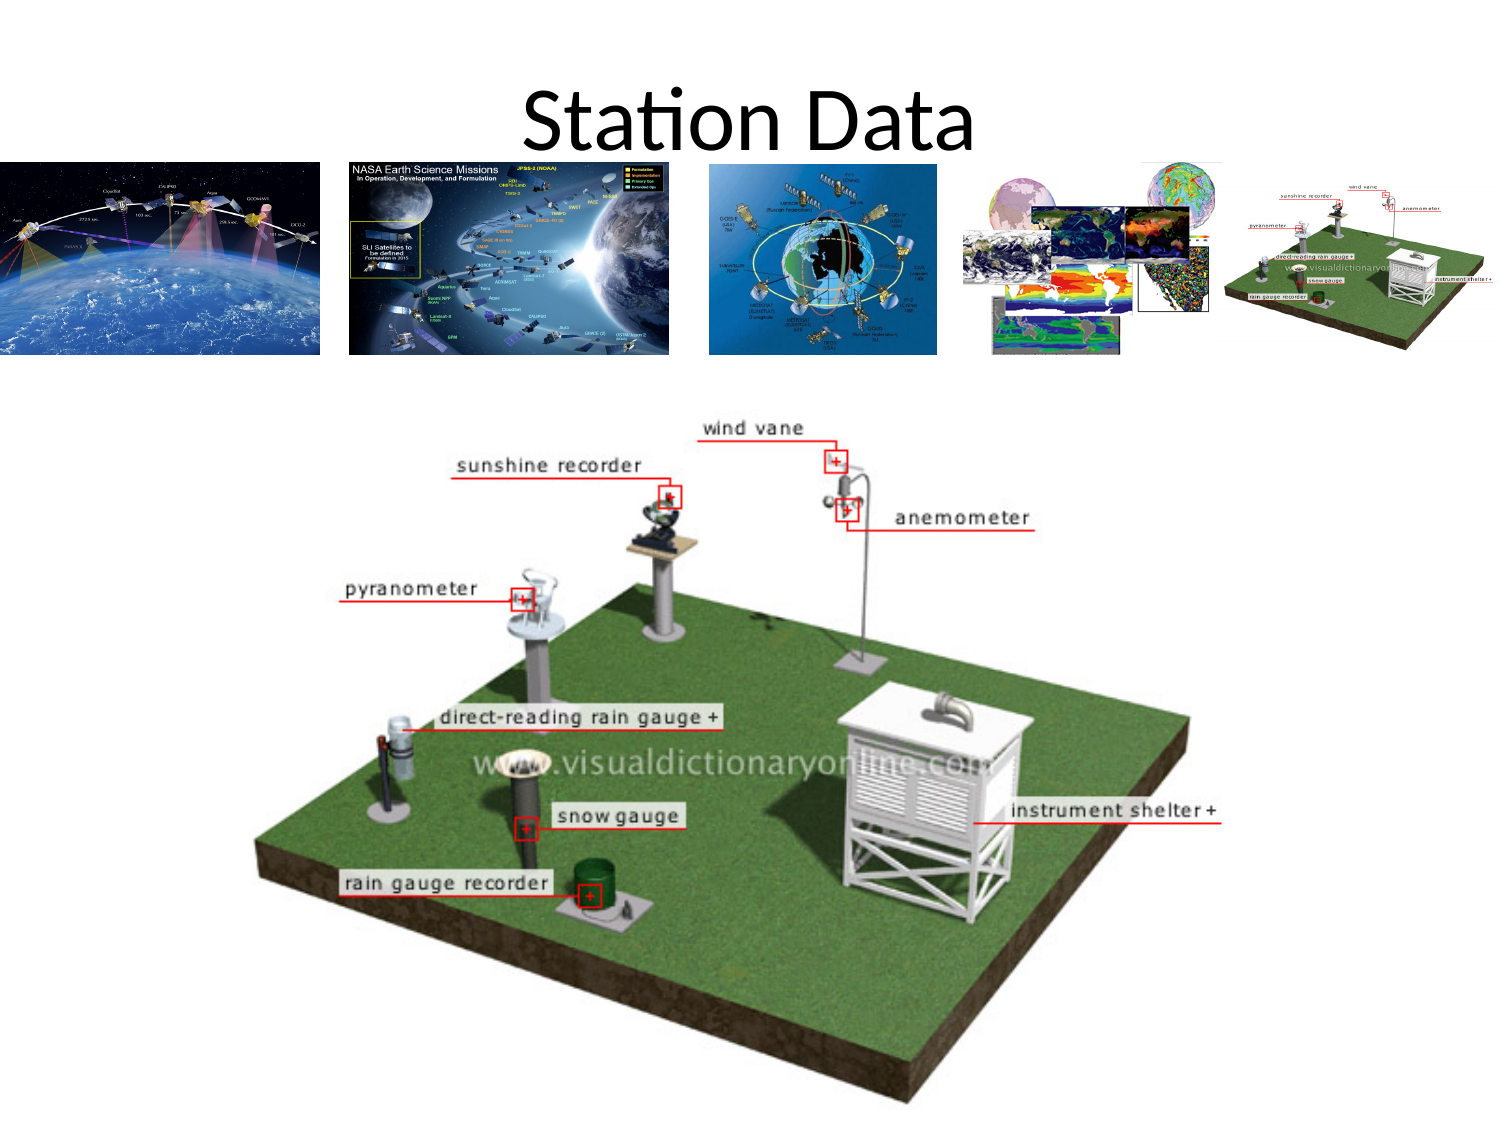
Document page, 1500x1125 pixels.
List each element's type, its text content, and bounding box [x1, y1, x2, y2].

picture [222, 409, 1248, 1125]
title Station Data [75, 45, 1425, 161]
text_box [0, 162, 1500, 356]
